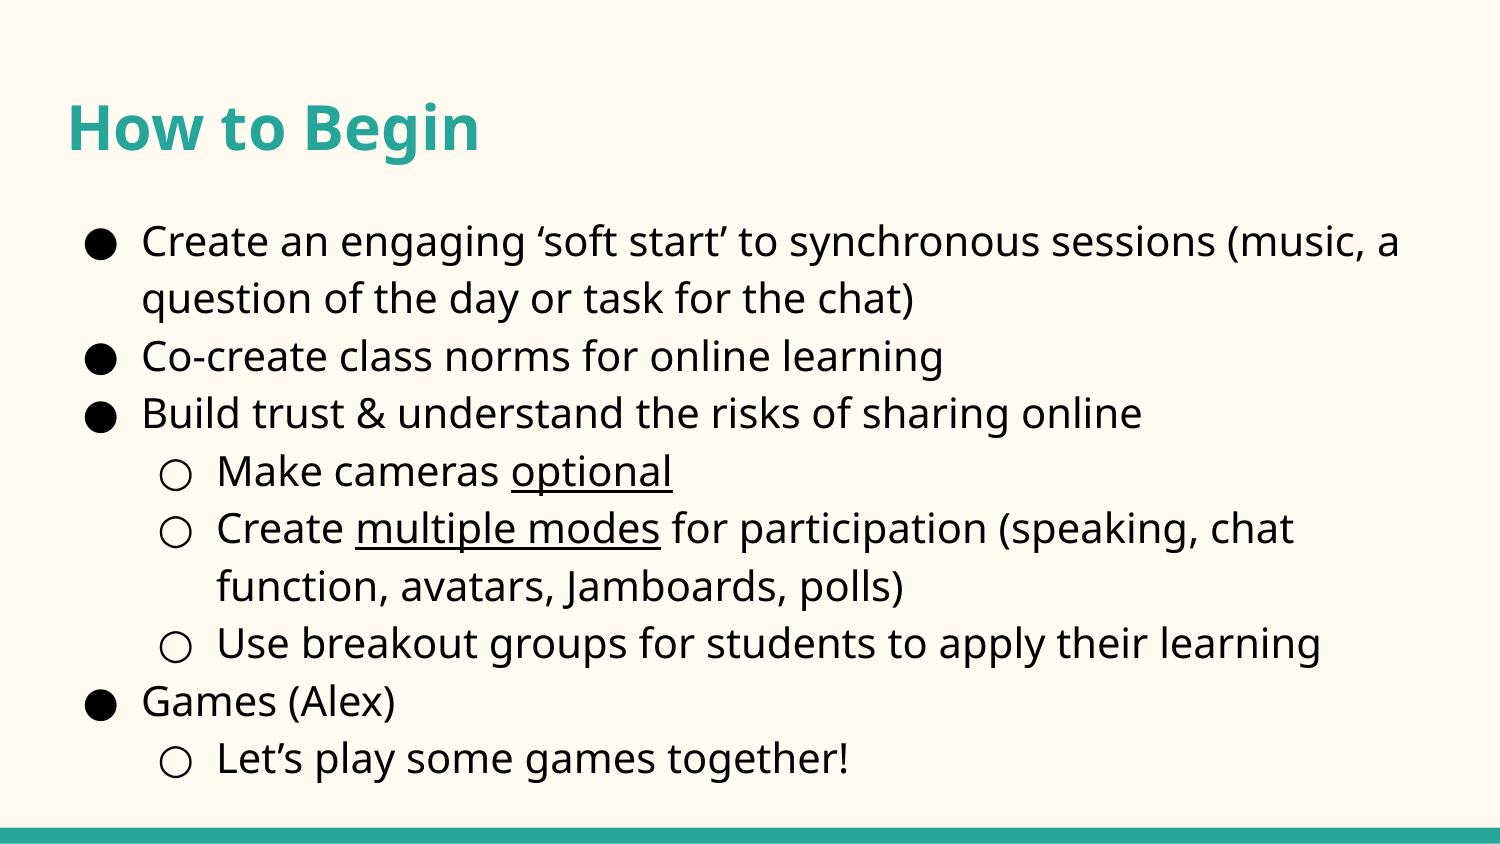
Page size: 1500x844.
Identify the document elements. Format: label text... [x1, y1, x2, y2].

list Create an engaging ‘soft start’ to synchronous sessions (music, a question of the day or task for the chat) Co-create class norms for online learning Build trust & understand the risks of sharing online Make cameras optional Create multiple modes for participation (speaking, chat function, avatars, Jamboards, polls) Use breakout groups for students to apply their learning Games (Alex) Let’s play some games together! [51, 192, 1449, 750]
title How to Begin [51, 72, 1449, 174]
